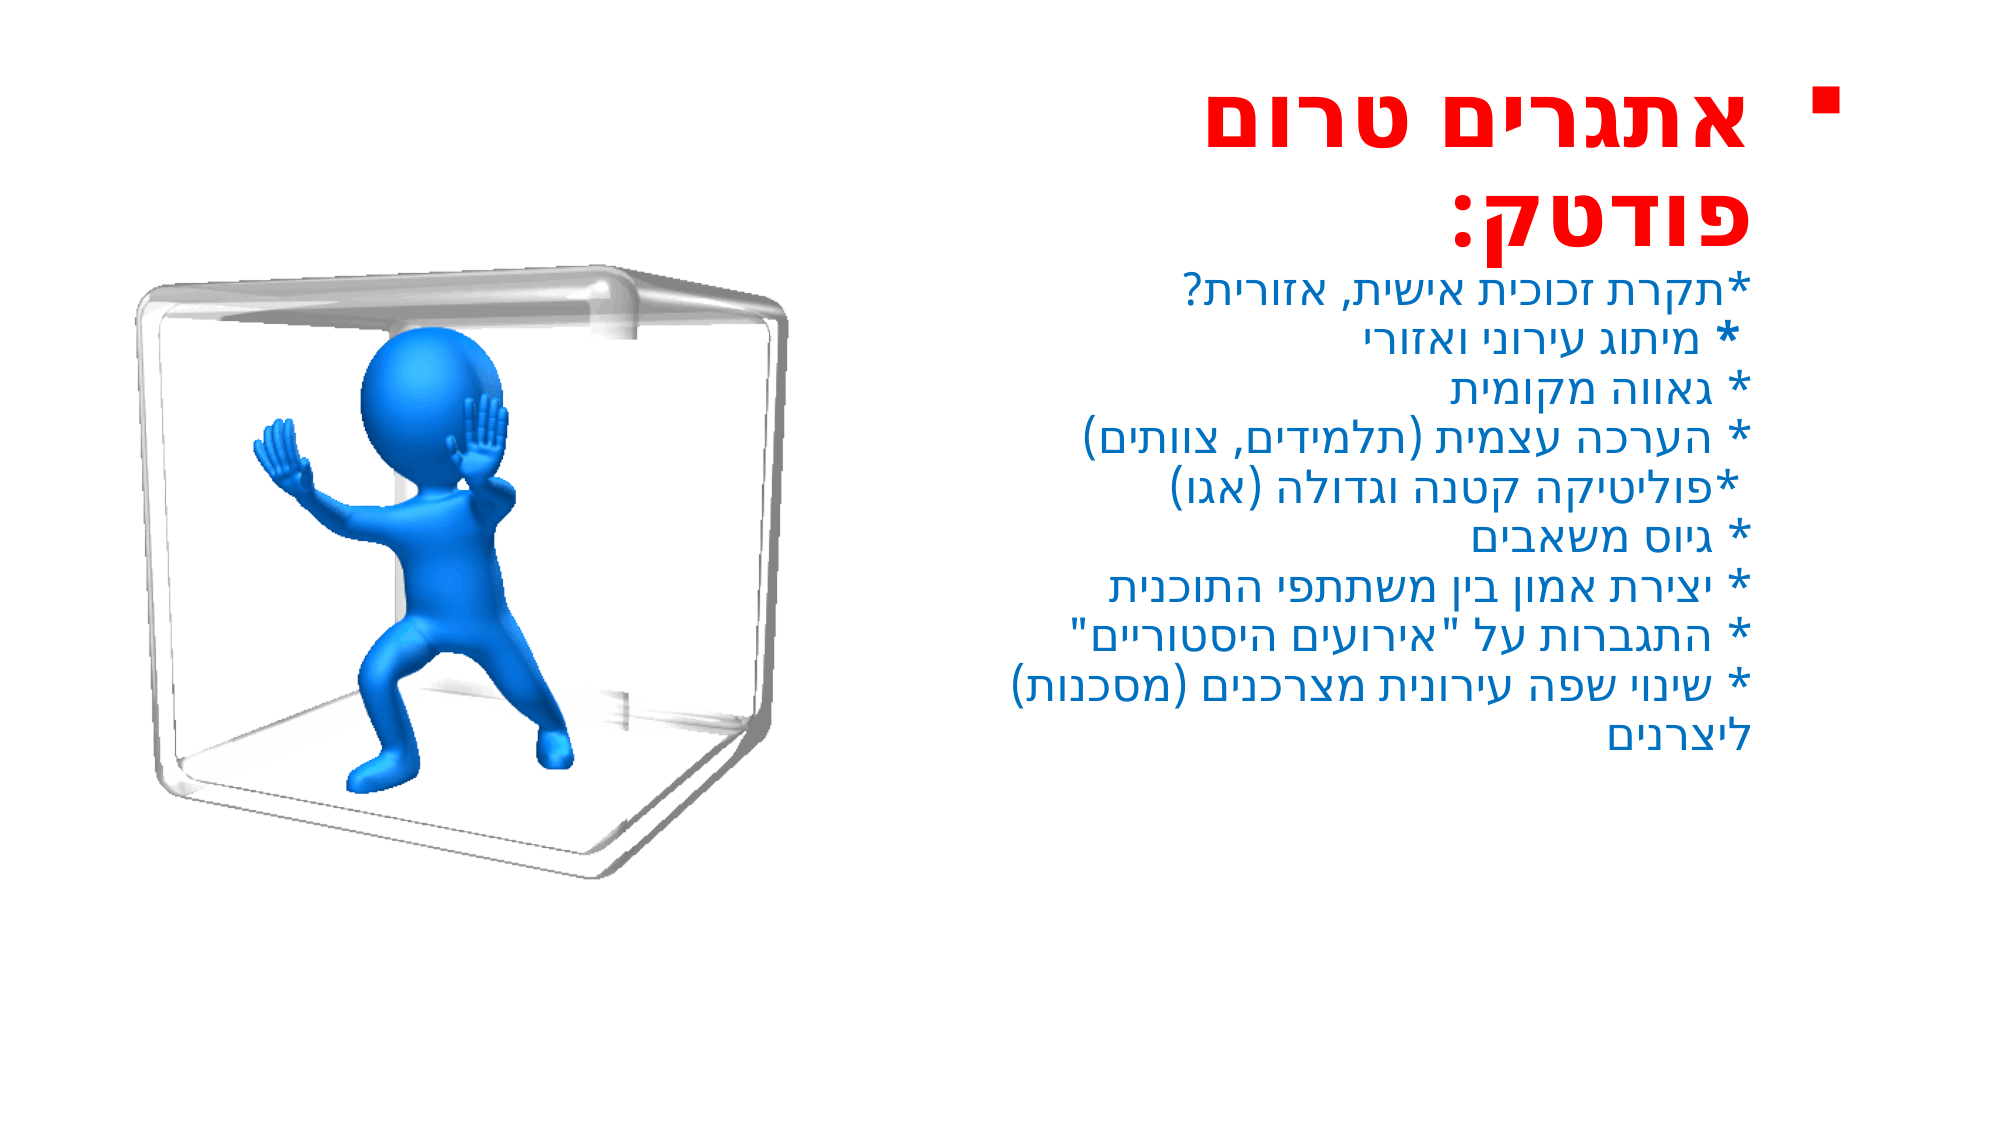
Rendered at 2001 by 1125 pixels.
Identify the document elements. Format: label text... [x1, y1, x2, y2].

title אתגרים טרום פודטק: *תקרת זכוכית אישית, אזורית? * מיתוג עירוני ואזורי * גאווה מקומית * הערכה עצמית (תלמידים, צוותים) *פוליטיקה קטנה וגדולה (אגו) * גיוס משאבים * יצירת אמון בין משתתפי התוכנית * התגברות על "אירועים היסטוריים" * שינוי שפה עירונית מצרכנים (מסכנות) ליצרנים [941, 59, 1863, 1066]
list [105, 243, 819, 957]
